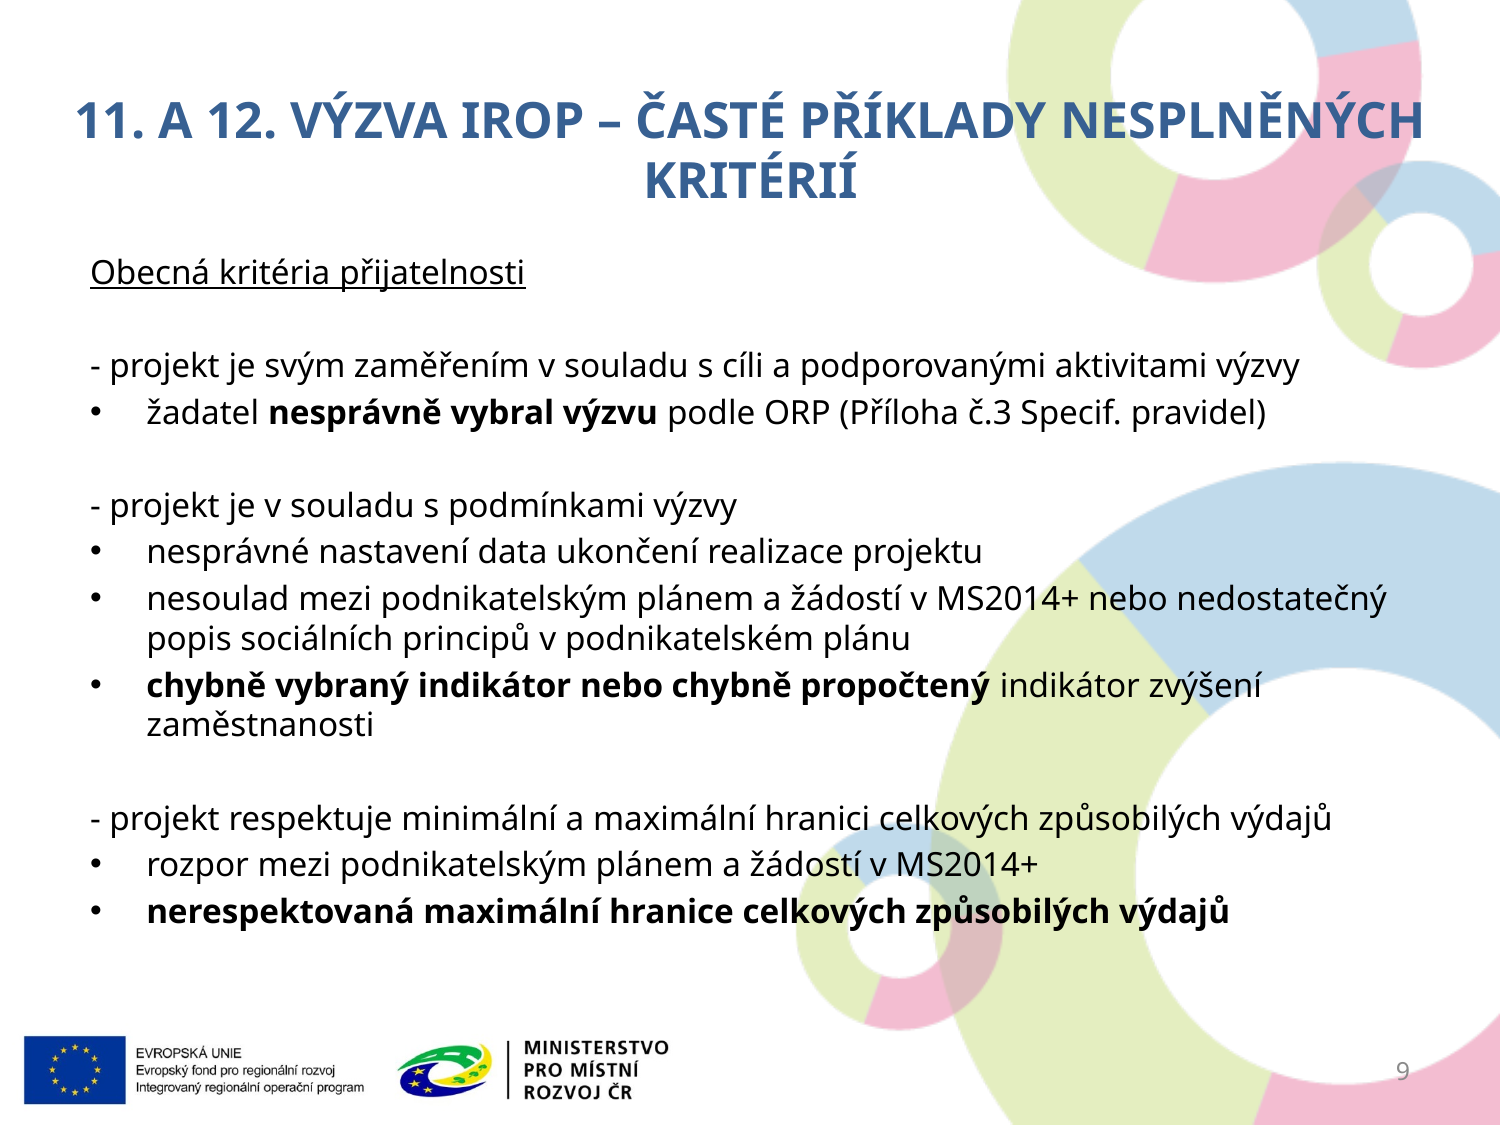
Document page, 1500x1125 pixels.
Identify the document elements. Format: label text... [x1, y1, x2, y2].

text_box [74, 45, 1425, 233]
slide_number 9 [1074, 1042, 1425, 1103]
list Obecná kritéria přijatelnosti - projekt je svým zaměřením v souladu s cíli a podporovanými aktivitami výzvy žadatel nesprávně vybral výzvu podle ORP (Příloha č.3 Specif. pravidel) - projekt je v souladu s podmínkami výzvy nesprávné nastavení data ukončení realizace projektu nesoulad mezi podnikatelským plánem a žádostí v MS2014+ nebo nedostatečný popis sociálních principů v podnikatelském plánu chybně vybraný indikátor nebo chybně propočtený indikátor zvýšení zaměstnanosti - projekt respektuje minimální a maximální hranici celkových způsobilých výdajů rozpor mezi podnikatelským plánem a žádostí v MS2014+ nerespektovaná maximální hranice celkových způsobilých výdajů [75, 243, 1425, 992]
title 11. A 12. výzva IROP – časté příklady nesplněných kritérií [1, 9, 1500, 200]
picture [0, 1012, 691, 1125]
